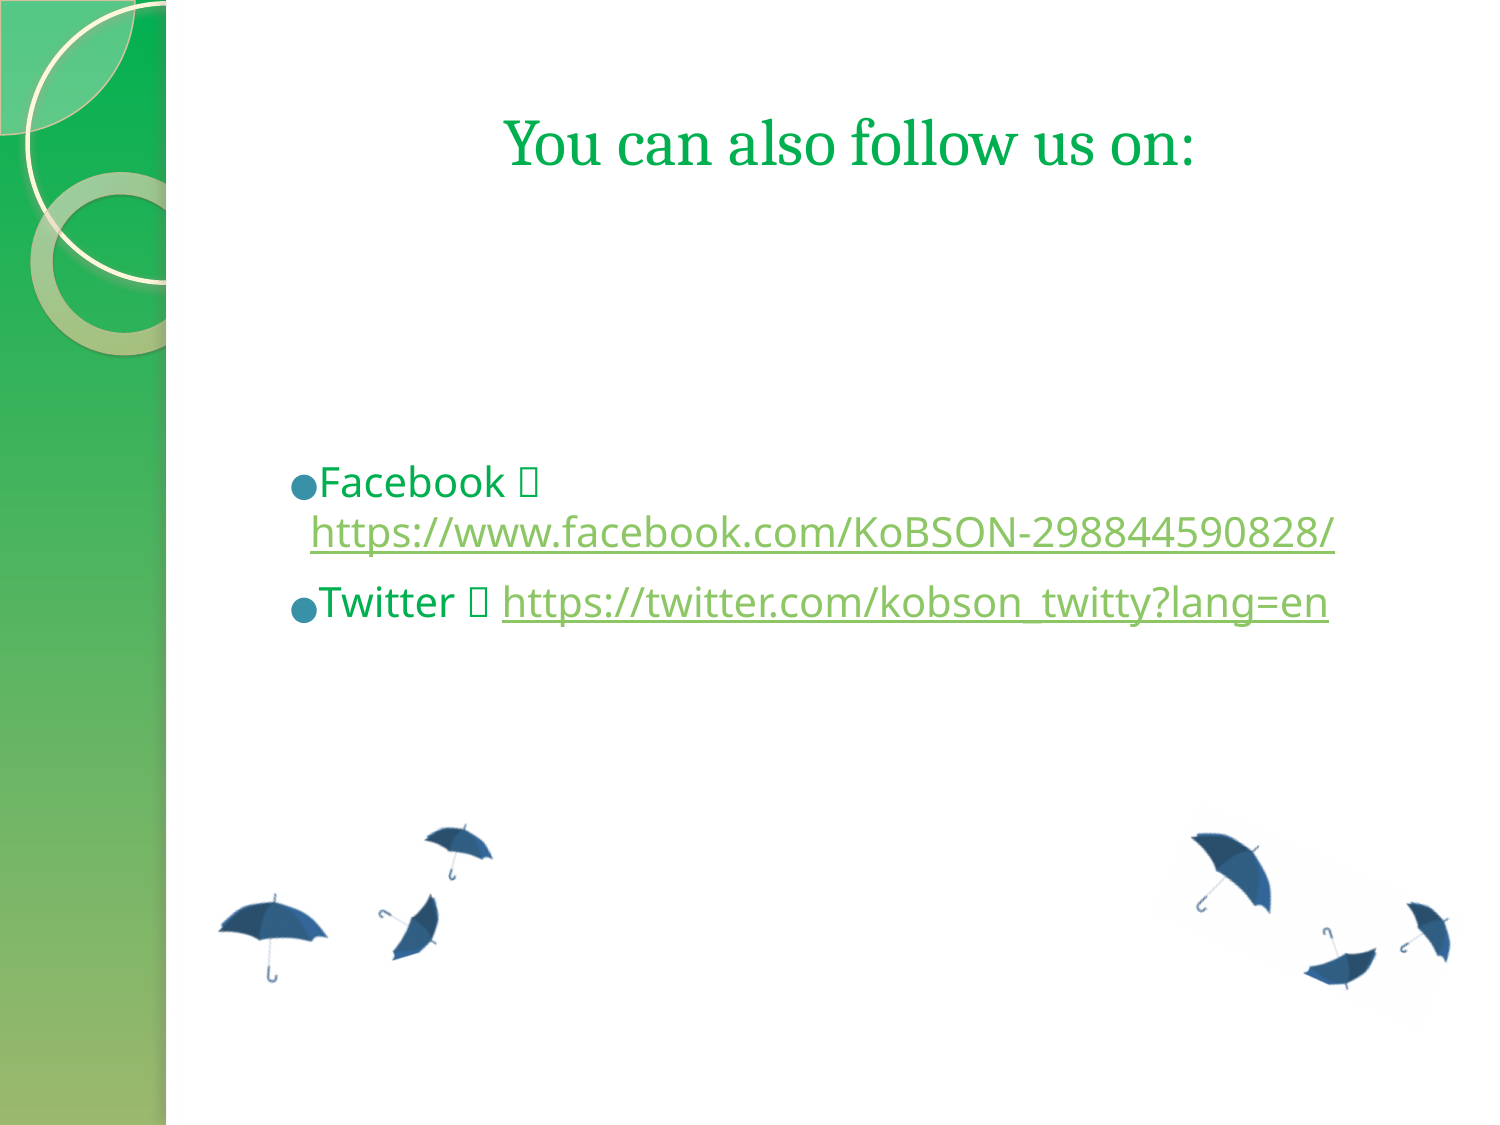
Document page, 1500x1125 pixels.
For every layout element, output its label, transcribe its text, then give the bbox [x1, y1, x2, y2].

picture [27, 170, 161, 362]
picture [1151, 802, 1467, 1030]
list Facebook  https://www.facebook.com/KoBSON-298844590828/ Twitter  https://twitter.com/kobson_twitty?lang=en [235, 440, 1466, 848]
picture [202, 814, 516, 1014]
title You can also follow us on: [235, 45, 1466, 233]
